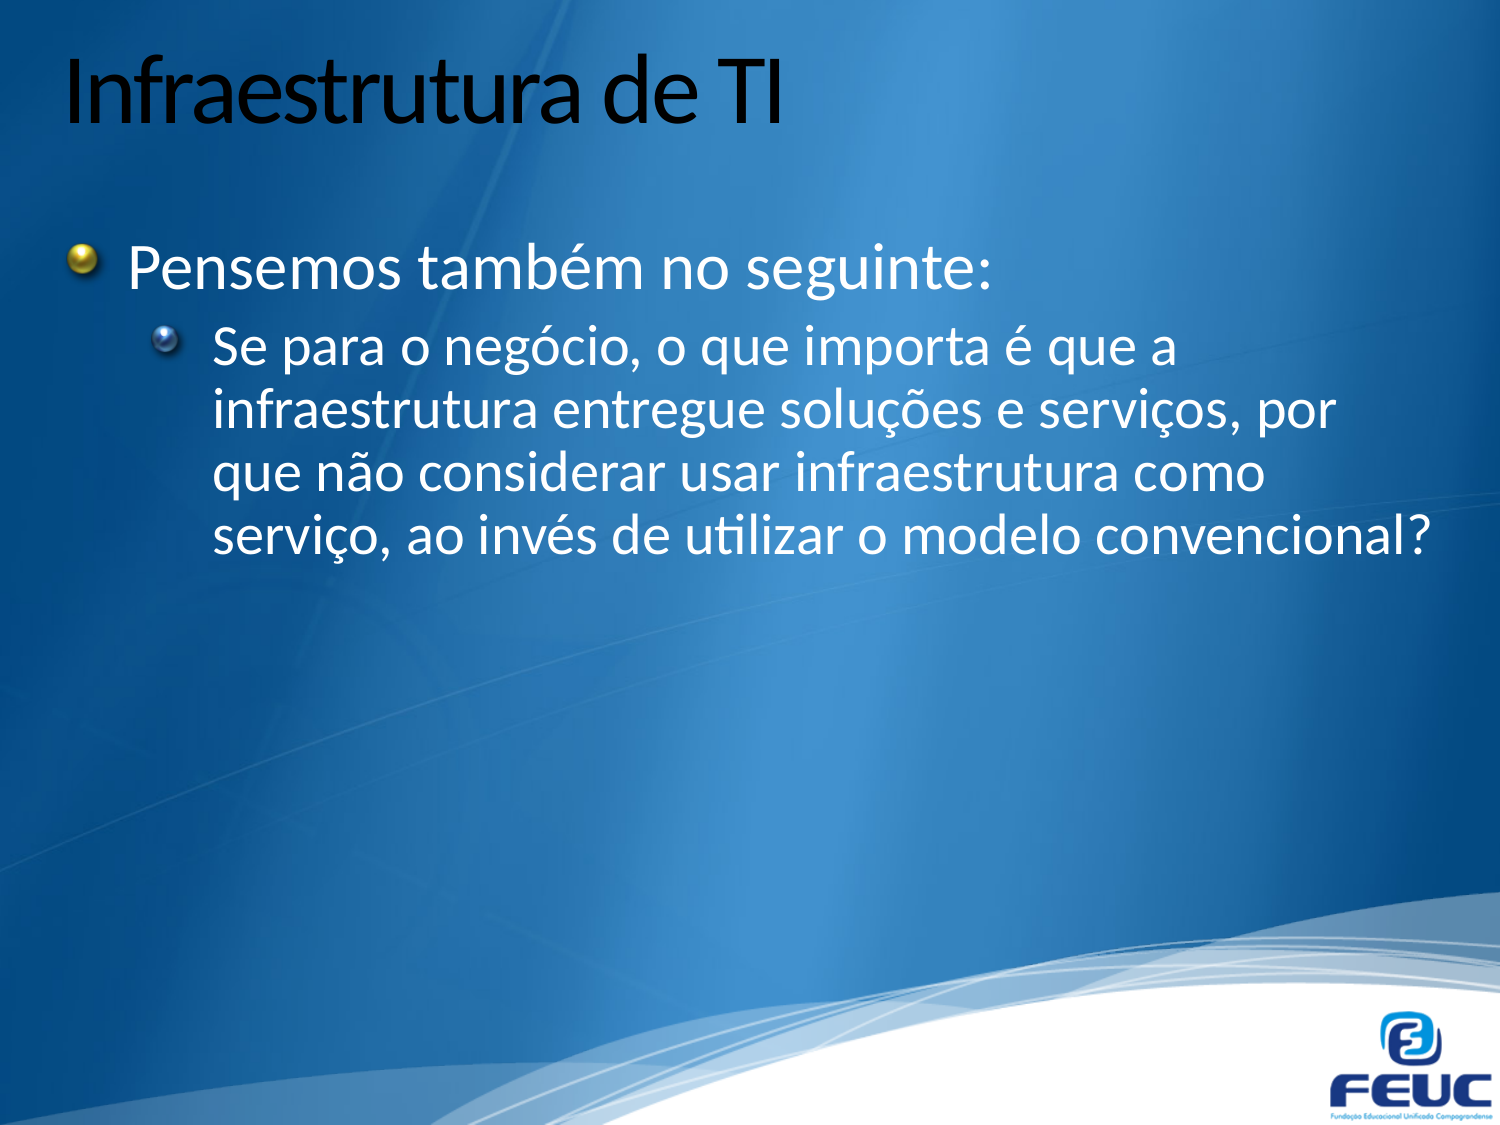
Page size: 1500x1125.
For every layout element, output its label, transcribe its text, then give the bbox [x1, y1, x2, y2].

list Pensemos também no seguinte: Se para o negócio, o que importa é que a infraestrutura entregue soluções e serviços, por que não considerar usar infraestrutura como serviço, ao invés de utilizar o modelo convencional? [62, 231, 1438, 573]
title Infraestrutura de TI [62, 37, 1438, 147]
picture [0, 0, 1500, 1125]
